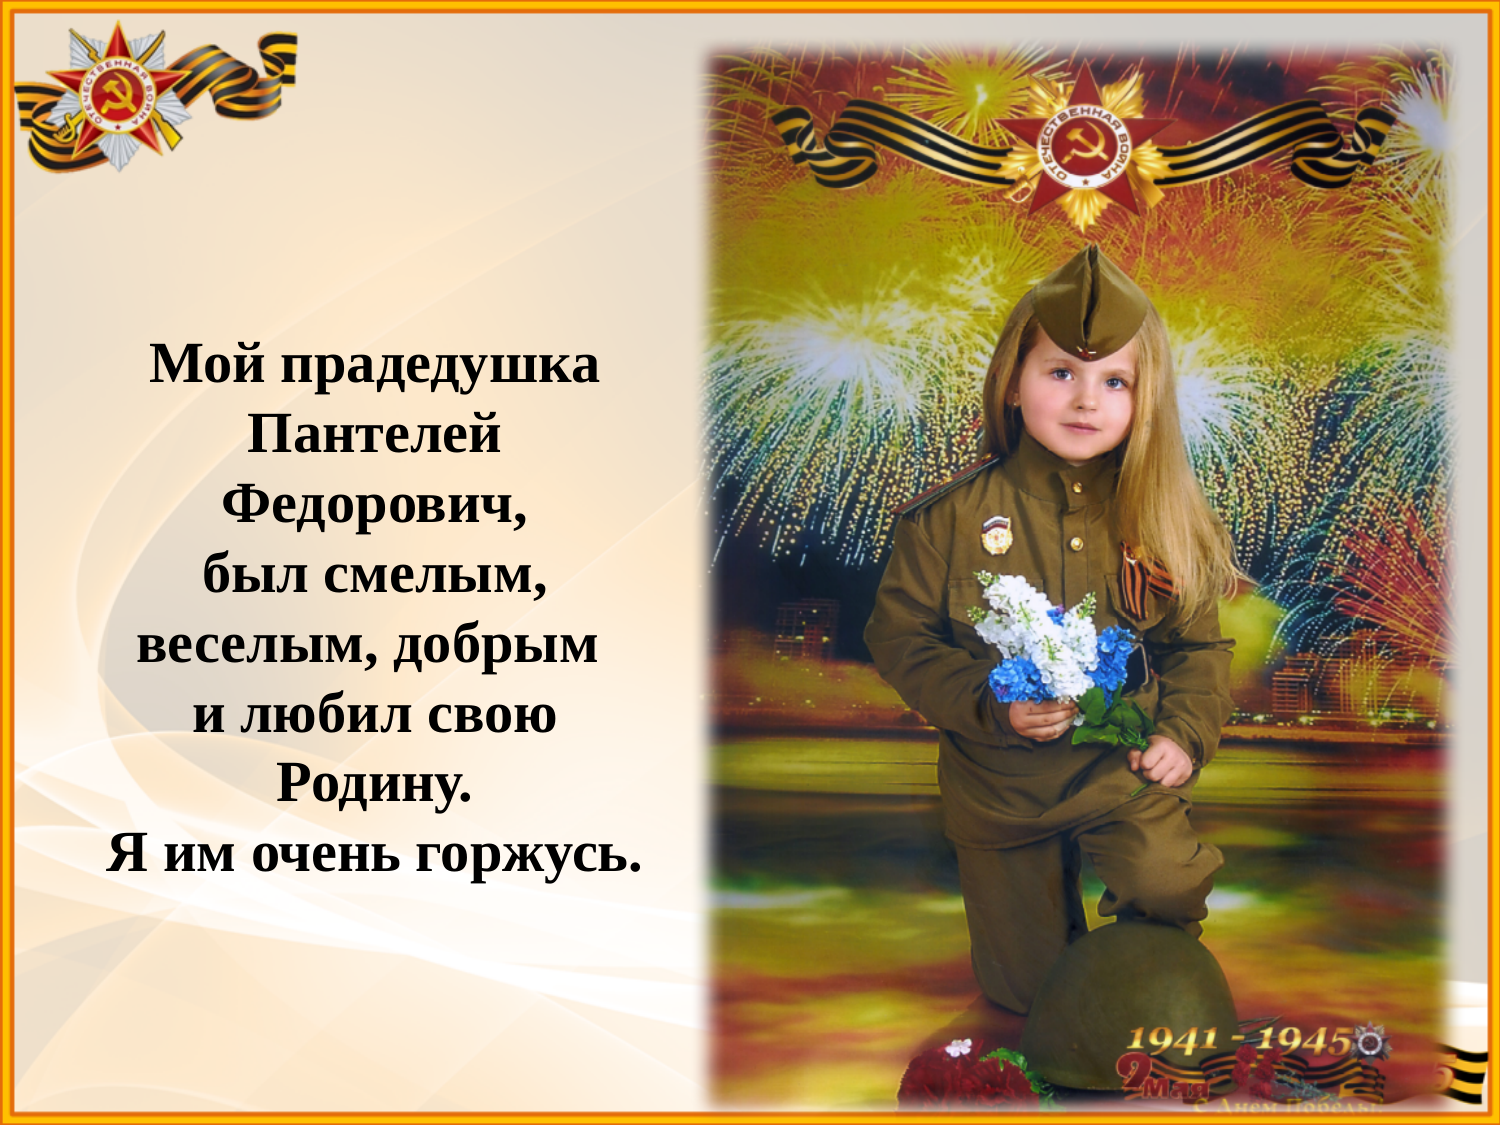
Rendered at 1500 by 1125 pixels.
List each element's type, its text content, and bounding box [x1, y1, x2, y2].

text_box Мой прадедушка Пантелей Федорович, был смелым, веселым, добрым и любил свою Родину. Я им очень горжусь. [81, 316, 668, 891]
picture [0, 0, 1500, 1125]
